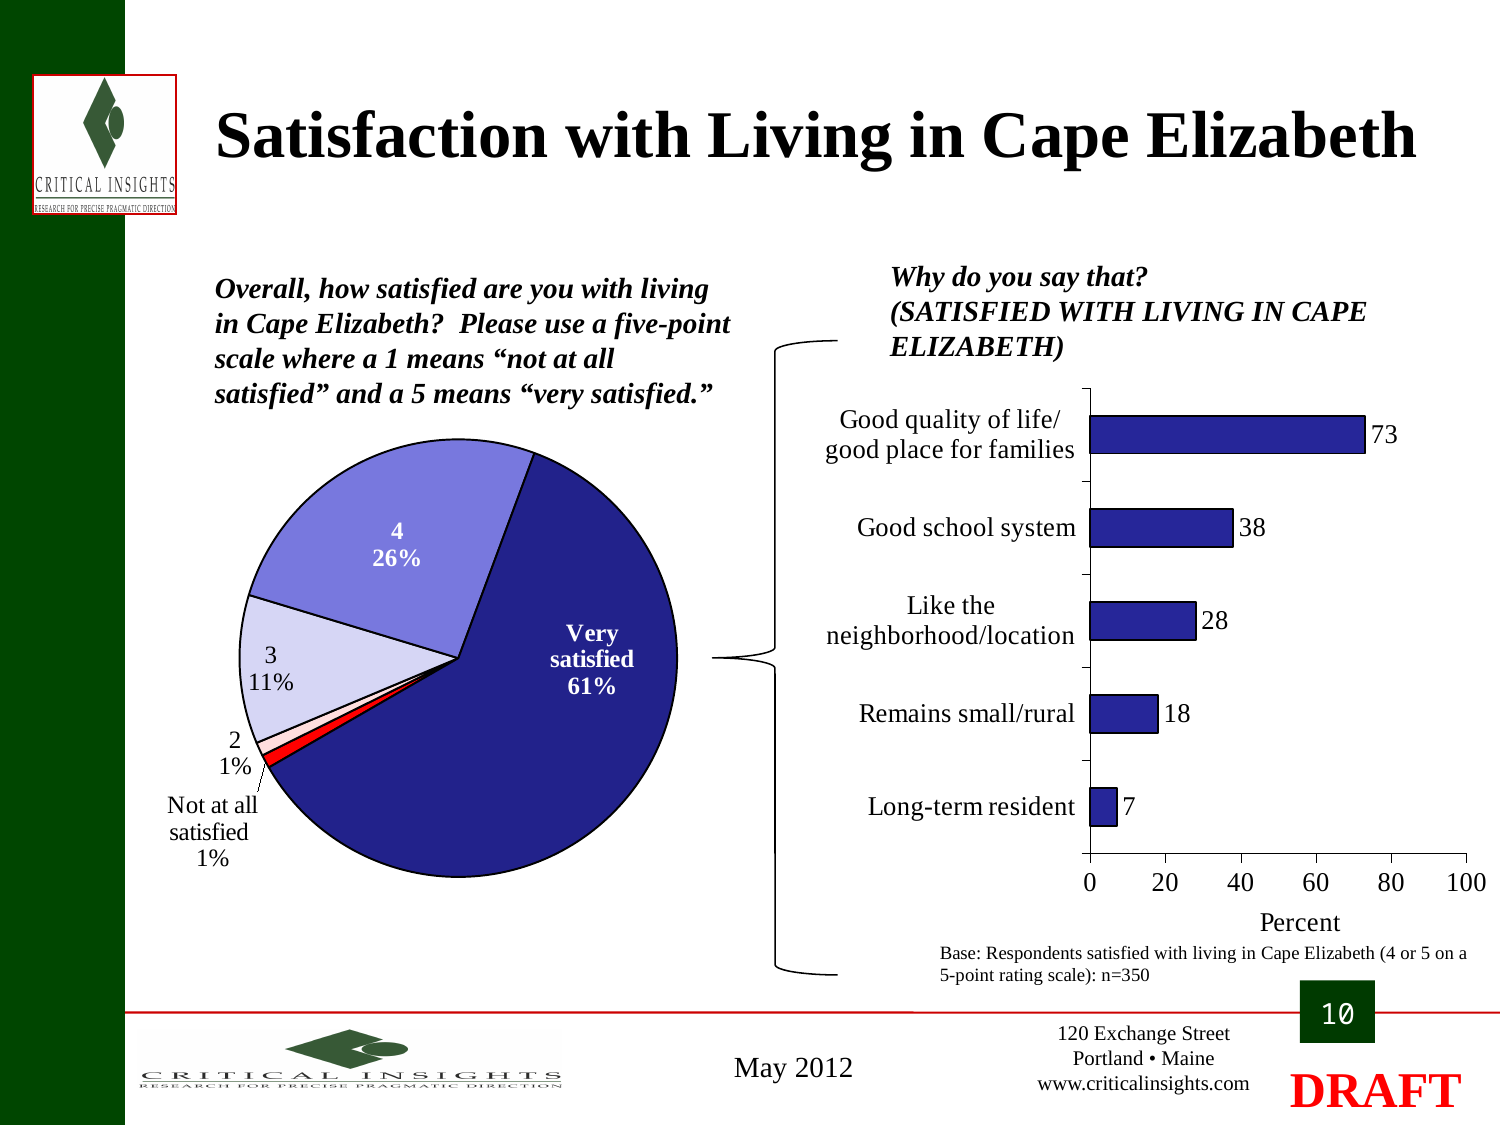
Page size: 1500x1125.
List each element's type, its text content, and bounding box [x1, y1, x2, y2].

slide_number 10 [1275, 1010, 1400, 1063]
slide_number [650, 1040, 938, 1116]
title Satisfaction with Living in Cape Elizabeth [200, 37, 1500, 225]
picture [34, 76, 175, 213]
chart [124, 372, 1488, 1002]
text_box Overall, how satisfied are you with living in Cape Elizabeth? Please use a five-point scale where a 1 means “not at all satisfied” and a 5 means “very satisfied.” [200, 262, 750, 385]
text_box [774, 340, 838, 385]
text_box Why do you say that? (SATISFIED WITH LIVING IN CAPE ELIZABETH) [875, 249, 1500, 370]
picture [137, 1029, 562, 1088]
